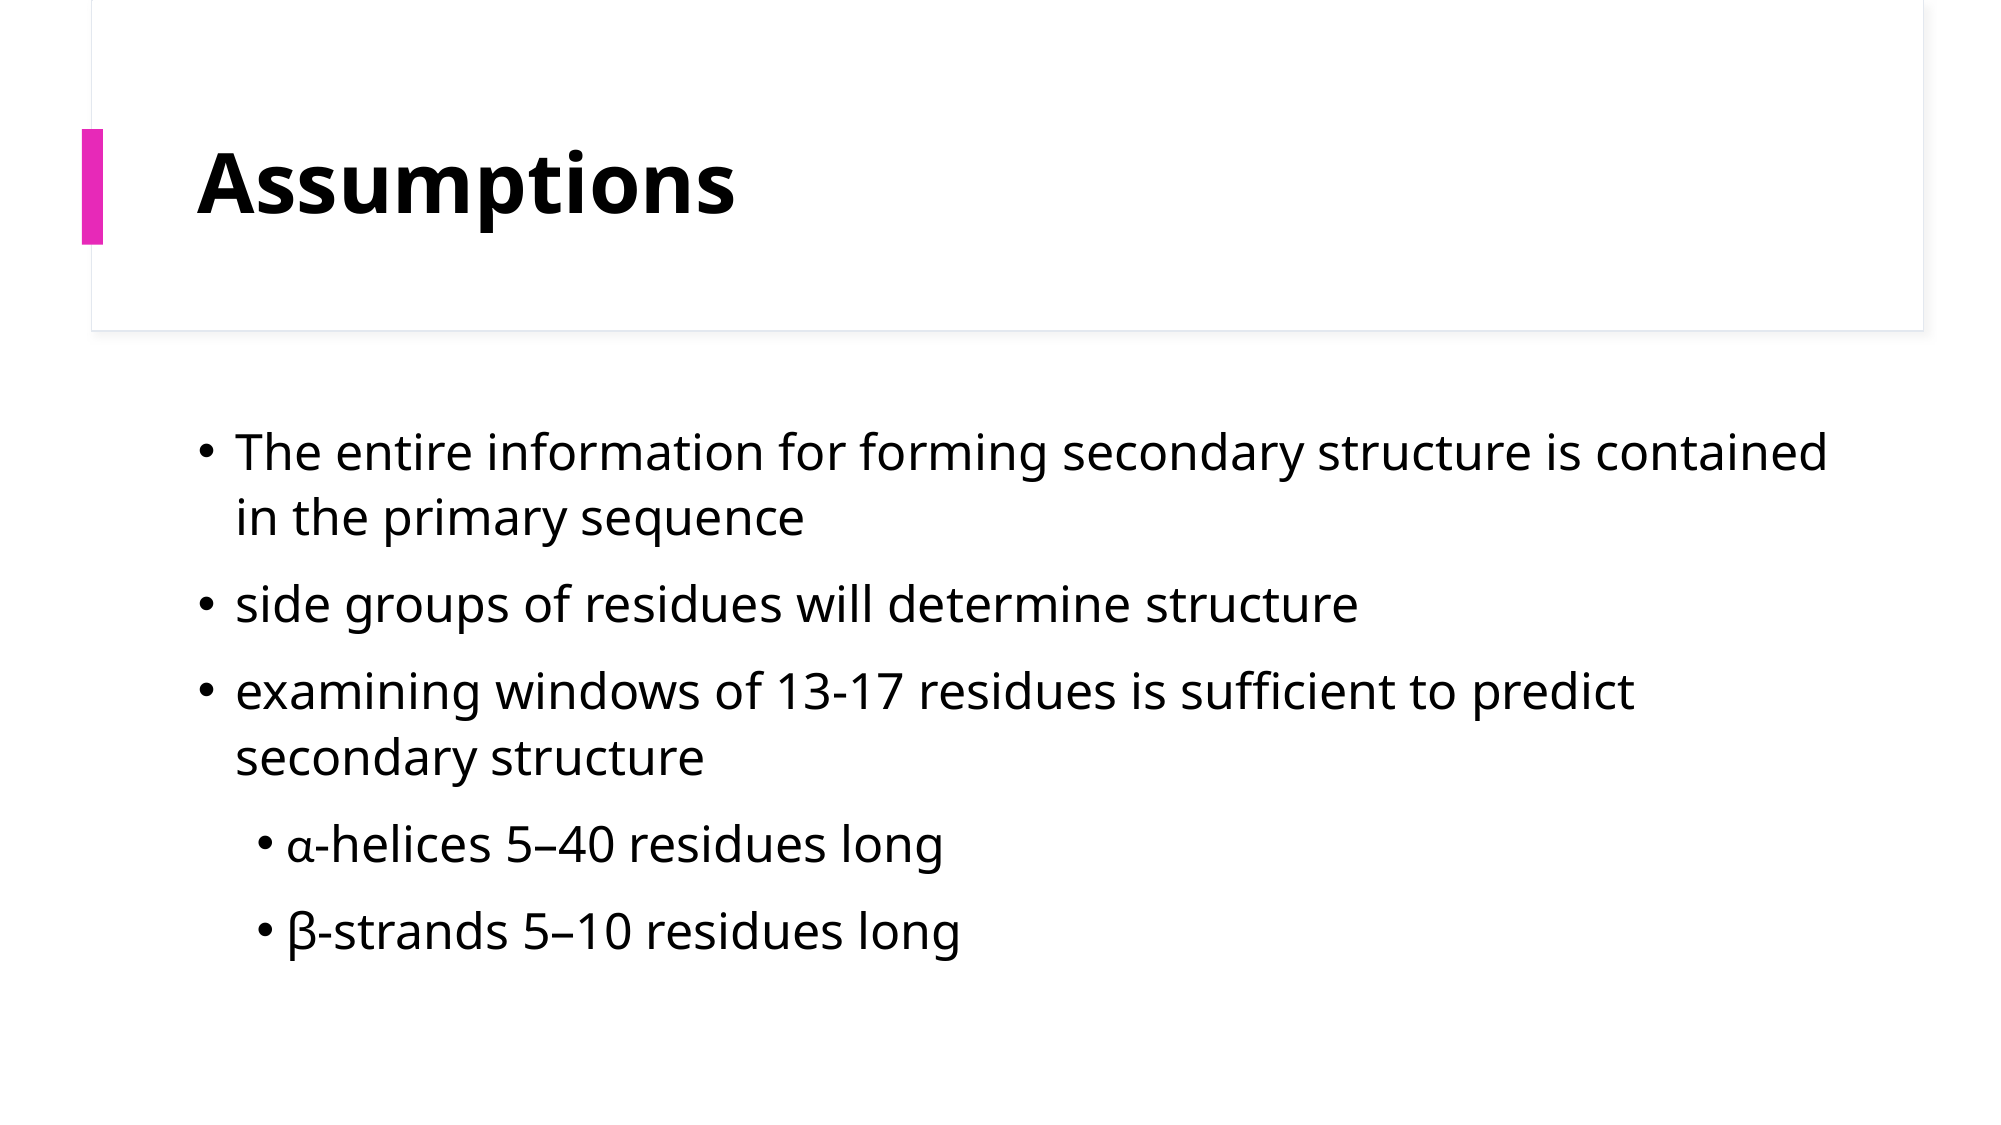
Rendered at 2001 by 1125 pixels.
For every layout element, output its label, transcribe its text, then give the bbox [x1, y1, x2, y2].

title Assumptions [183, 90, 1851, 284]
list The entire information for forming secondary structure is contained in the primary sequence side groups of residues will determine structure examining windows of 13-17 residues is sufficient to predict secondary structure α-helices 5–40 residues long β-strands 5–10 residues long [183, 406, 1851, 1013]
